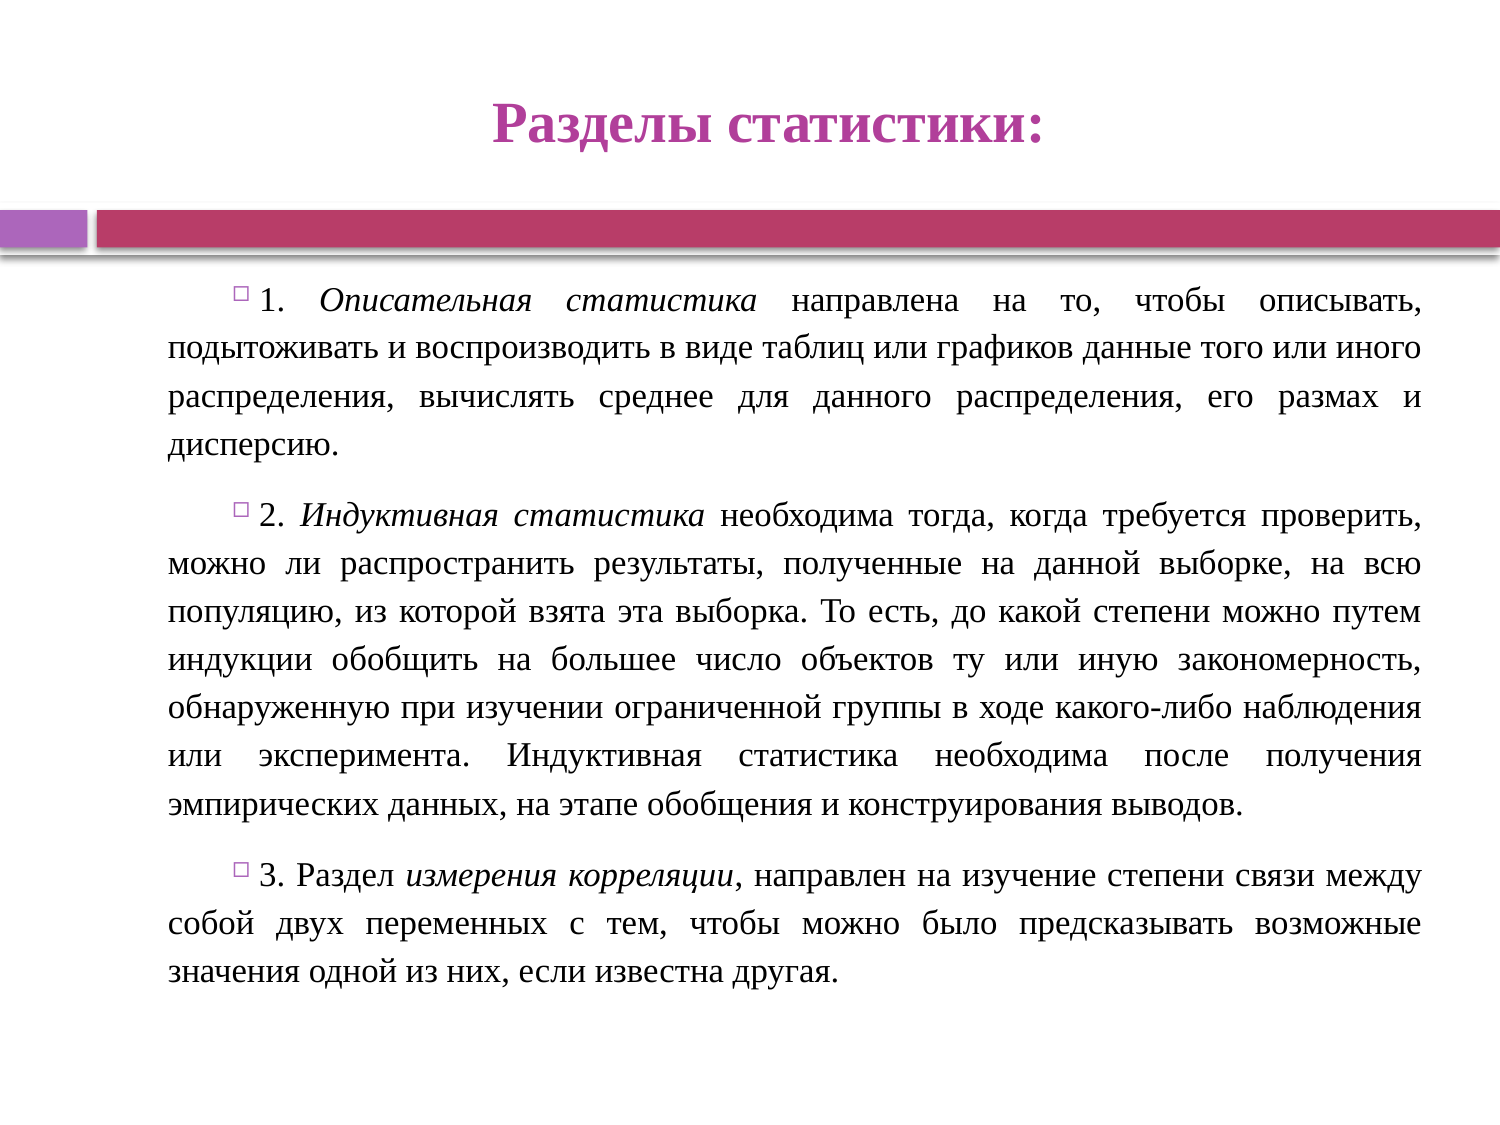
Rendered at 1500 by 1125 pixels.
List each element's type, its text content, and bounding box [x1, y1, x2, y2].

list 1. Описательная статистика направлена на то, чтобы описывать, подытоживать и воспроизводить в виде таблиц или графиков данные того или иного распределения, вычислять среднее для данного распределения, его размах и дисперсию. 2. Индуктивная статистика необходима тогда, когда требуется проверить, можно ли распространить результаты, полученные на данной выборке, на всю популяцию, из которой взята эта выборка. То есть, до какой степени можно путем индукции обобщить на большее число объектов ту или иную закономерность, обнаруженную при изучении ограниченной группы в ходе какого-либо наблюдения или эксперимента. Индуктивная статистика необходима после получения эмпирических данных, на этапе обобщения и конструирования выводов. 3. Раздел измерения корреляции, направлен на изучение степени связи между собой двух переменных с тем, чтобы можно было предсказывать возможные значения одной из них, если известна другая. [100, 262, 1438, 1000]
title Разделы статистики: [100, 37, 1438, 200]
